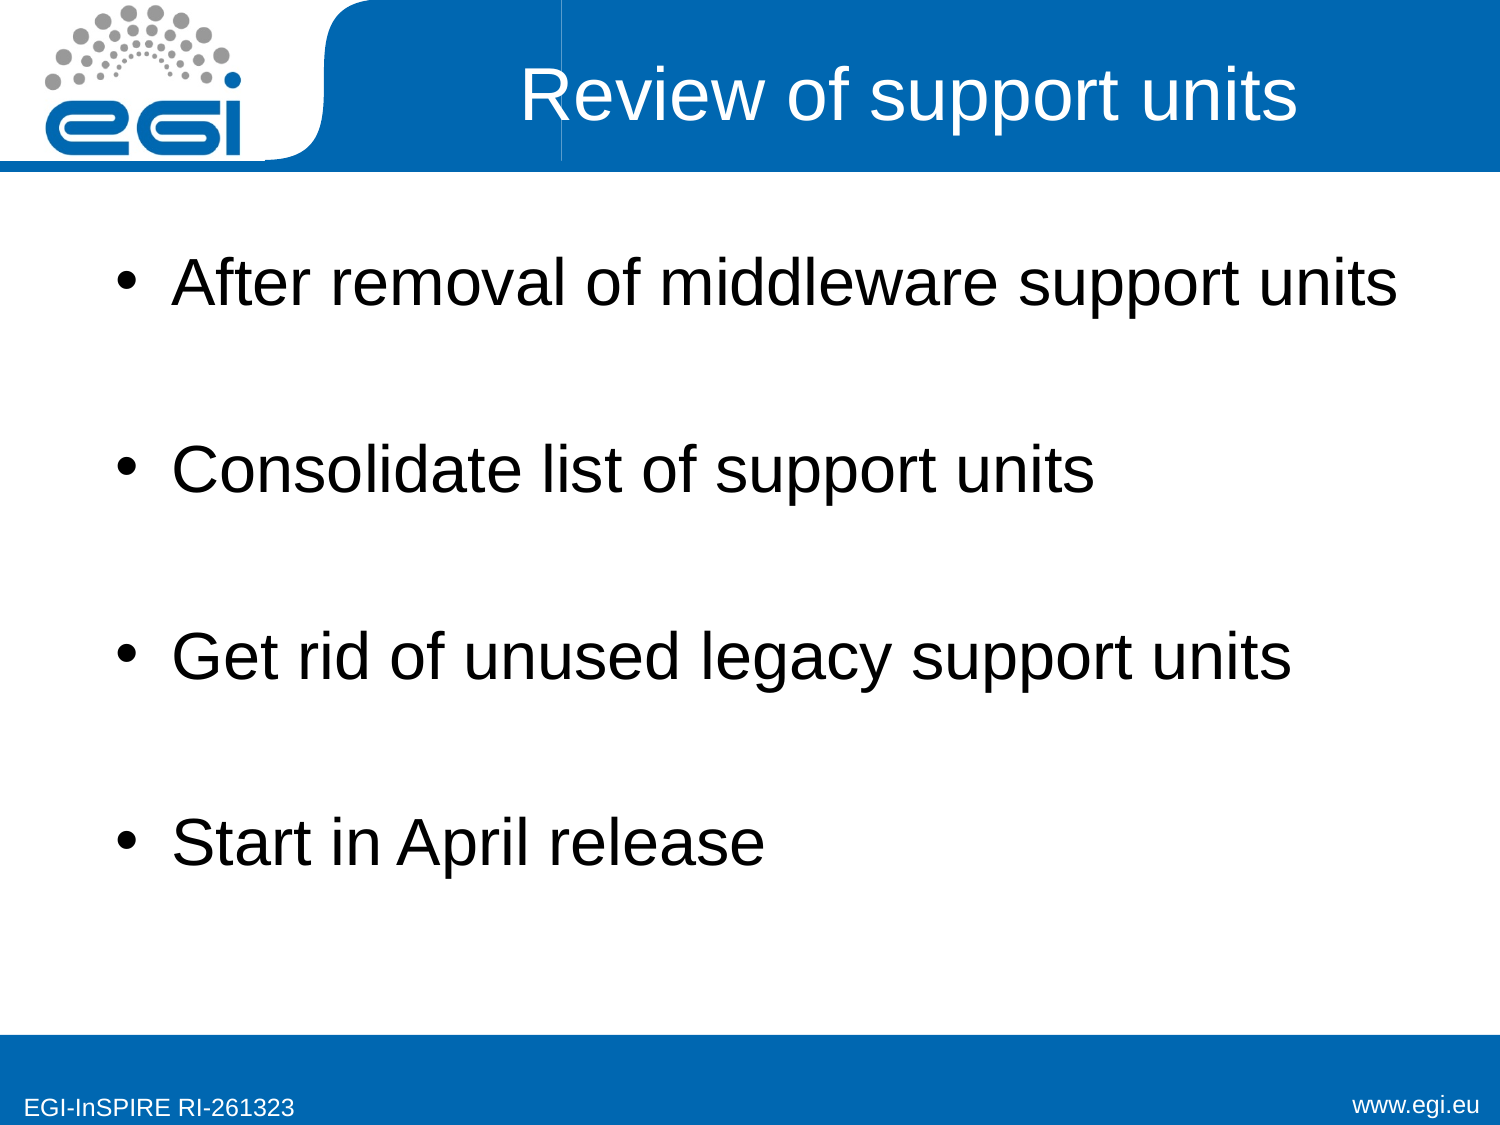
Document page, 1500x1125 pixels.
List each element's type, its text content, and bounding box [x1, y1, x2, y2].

title Review of support units [348, 18, 1471, 162]
list After removal of middleware support units Consolidate list of support units Get rid of unused legacy support units Start in April release [100, 231, 1426, 975]
picture [0, 0, 265, 161]
